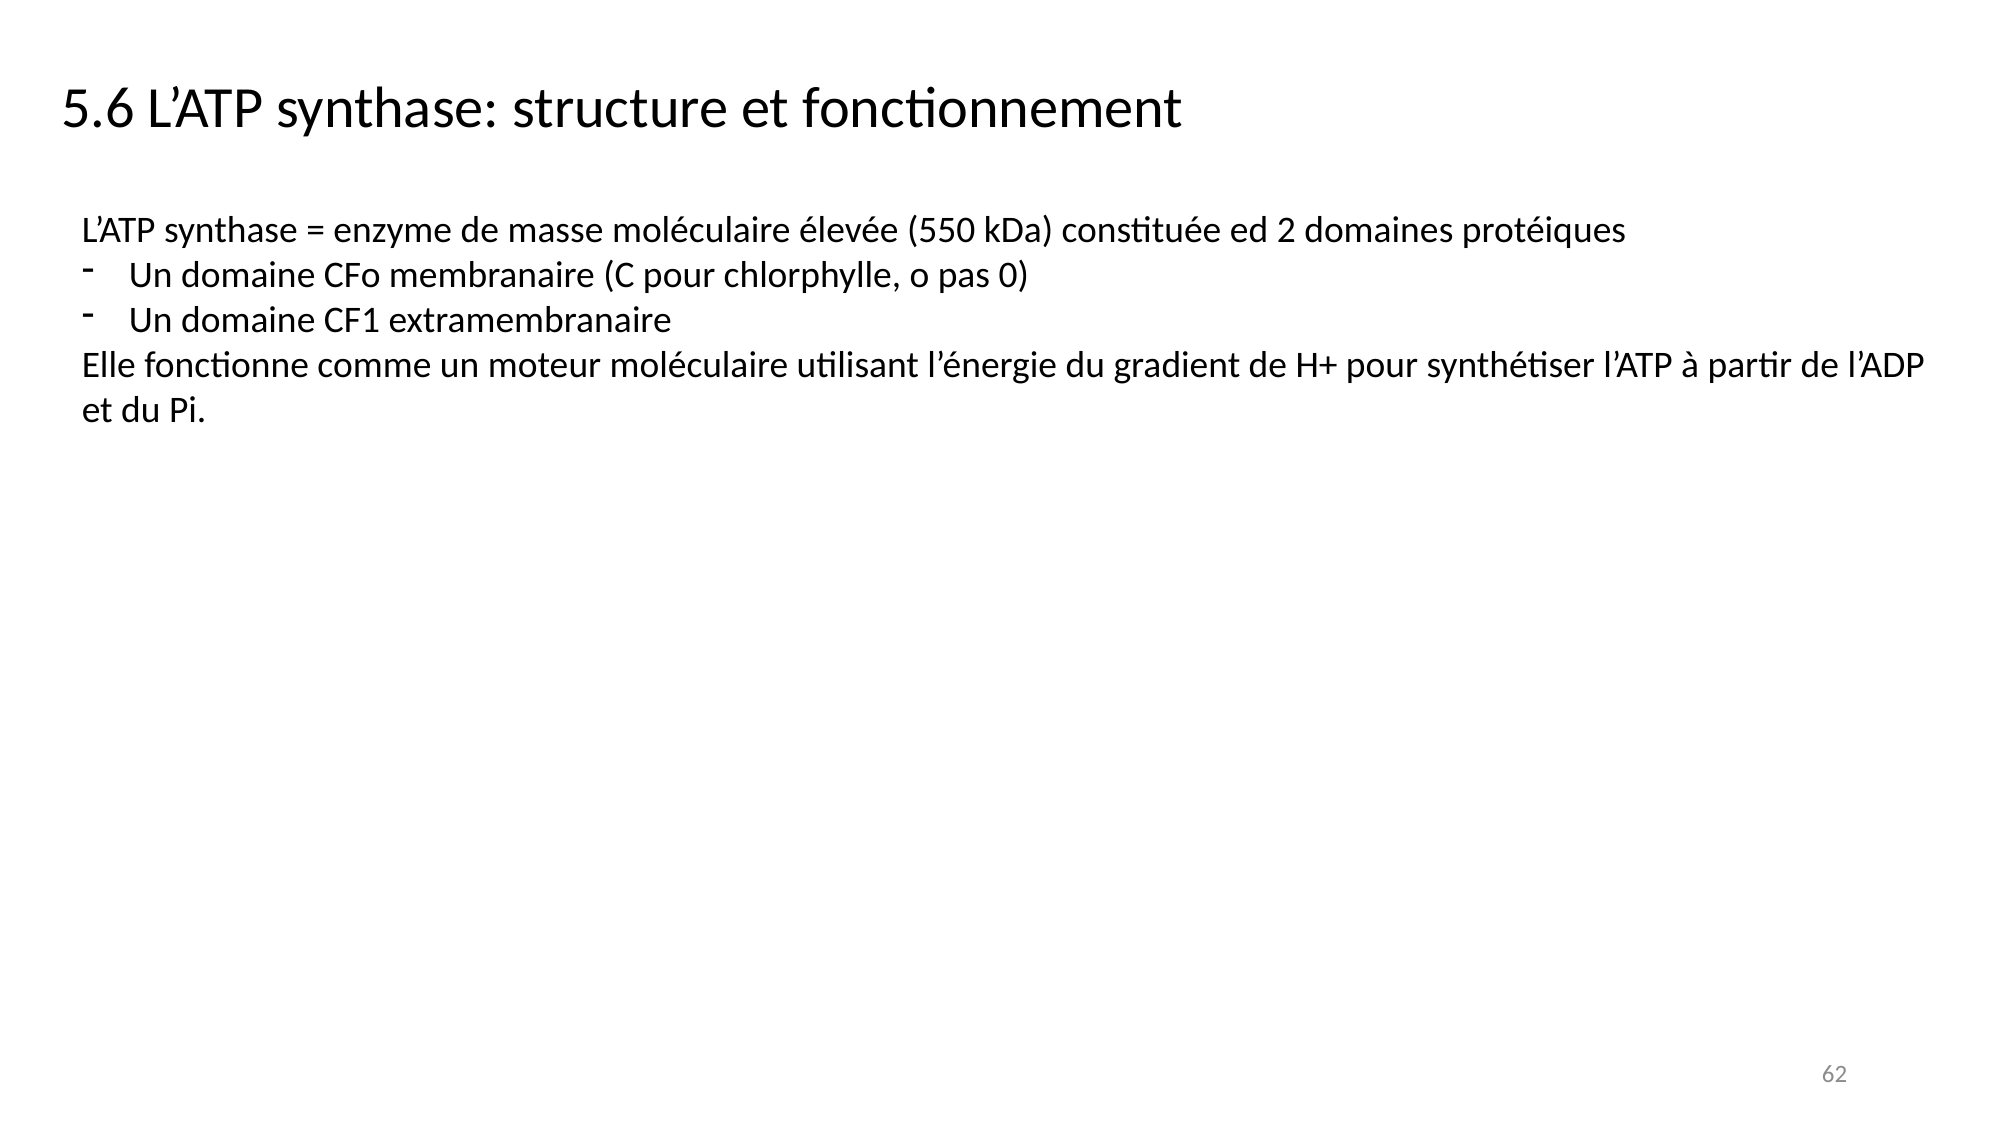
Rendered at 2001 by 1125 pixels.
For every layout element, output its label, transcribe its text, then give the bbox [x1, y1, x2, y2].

slide_number 62 [1412, 1042, 1863, 1103]
text_box 5.6 L’ATP synthase: structure et fonctionnement [46, 61, 1199, 147]
text_box L’ATP synthase = enzyme de masse moléculaire élevée (550 kDa) constituée ed 2 domaines protéiques Un domaine CFo membranaire (C pour chlorphylle, o pas 0) Un domaine CF1 extramembranaire Elle fonctionne comme un moteur moléculaire utilisant l’énergie du gradient de H+ pour synthétiser l’ATP à partir de l’ADP et du Pi. [67, 197, 1970, 528]
